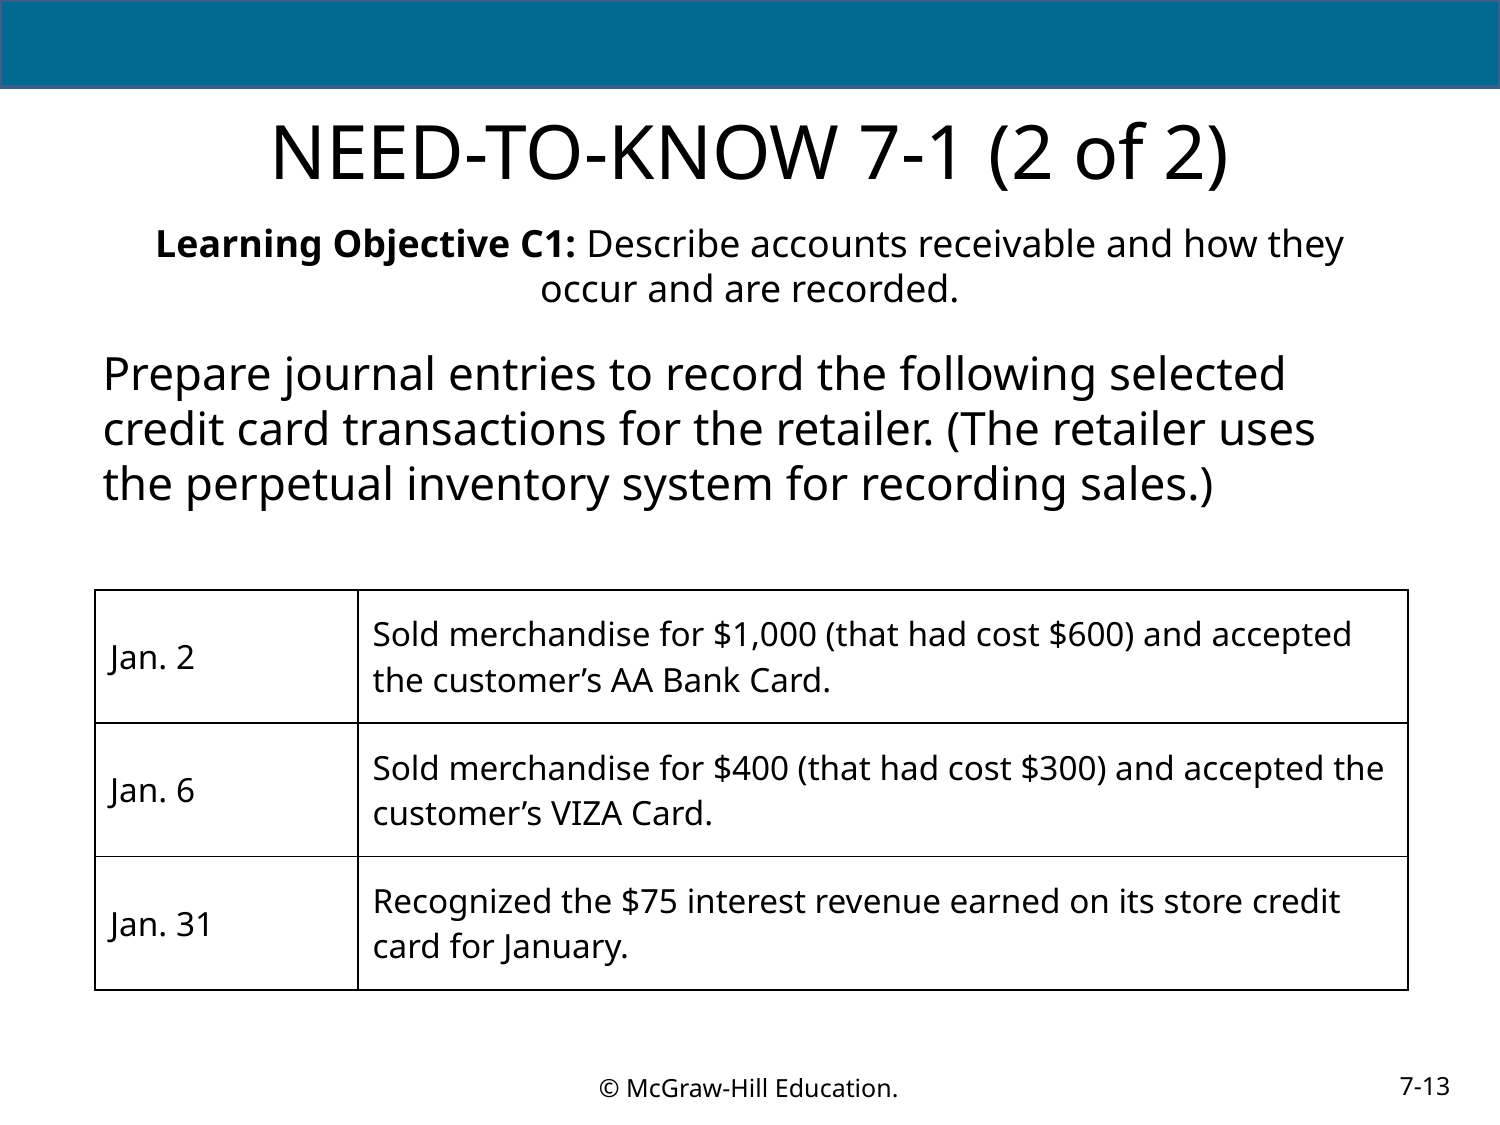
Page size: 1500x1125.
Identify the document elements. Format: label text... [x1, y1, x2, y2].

table_cell Jan. 31 [96, 857, 357, 989]
table_cell Jan. 6 [96, 724, 357, 856]
table_cell Recognized the $75 interest revenue earned on its store credit card for January. [359, 857, 1407, 989]
title NEED-TO-KNOW 7-1 (2 of 2) [0, 87, 1500, 213]
table_cell Sold merchandise for $400 (that had cost $300) and accepted the customer’s VIZA Card. [359, 724, 1407, 856]
list Learning Objective C1: Describe accounts receivable and how they occur and are recorded. [125, 212, 1375, 325]
list Prepare journal entries to record the following selected credit card transactions for the retailer. (The retailer uses the perpetual inventory system for recording sales.) [87, 337, 1413, 575]
table_header Jan. 2 [96, 591, 357, 722]
table_header Sold merchandise for $1,000 (that had cost $600) and accepted the customer’s AA Bank Card. [359, 591, 1407, 722]
